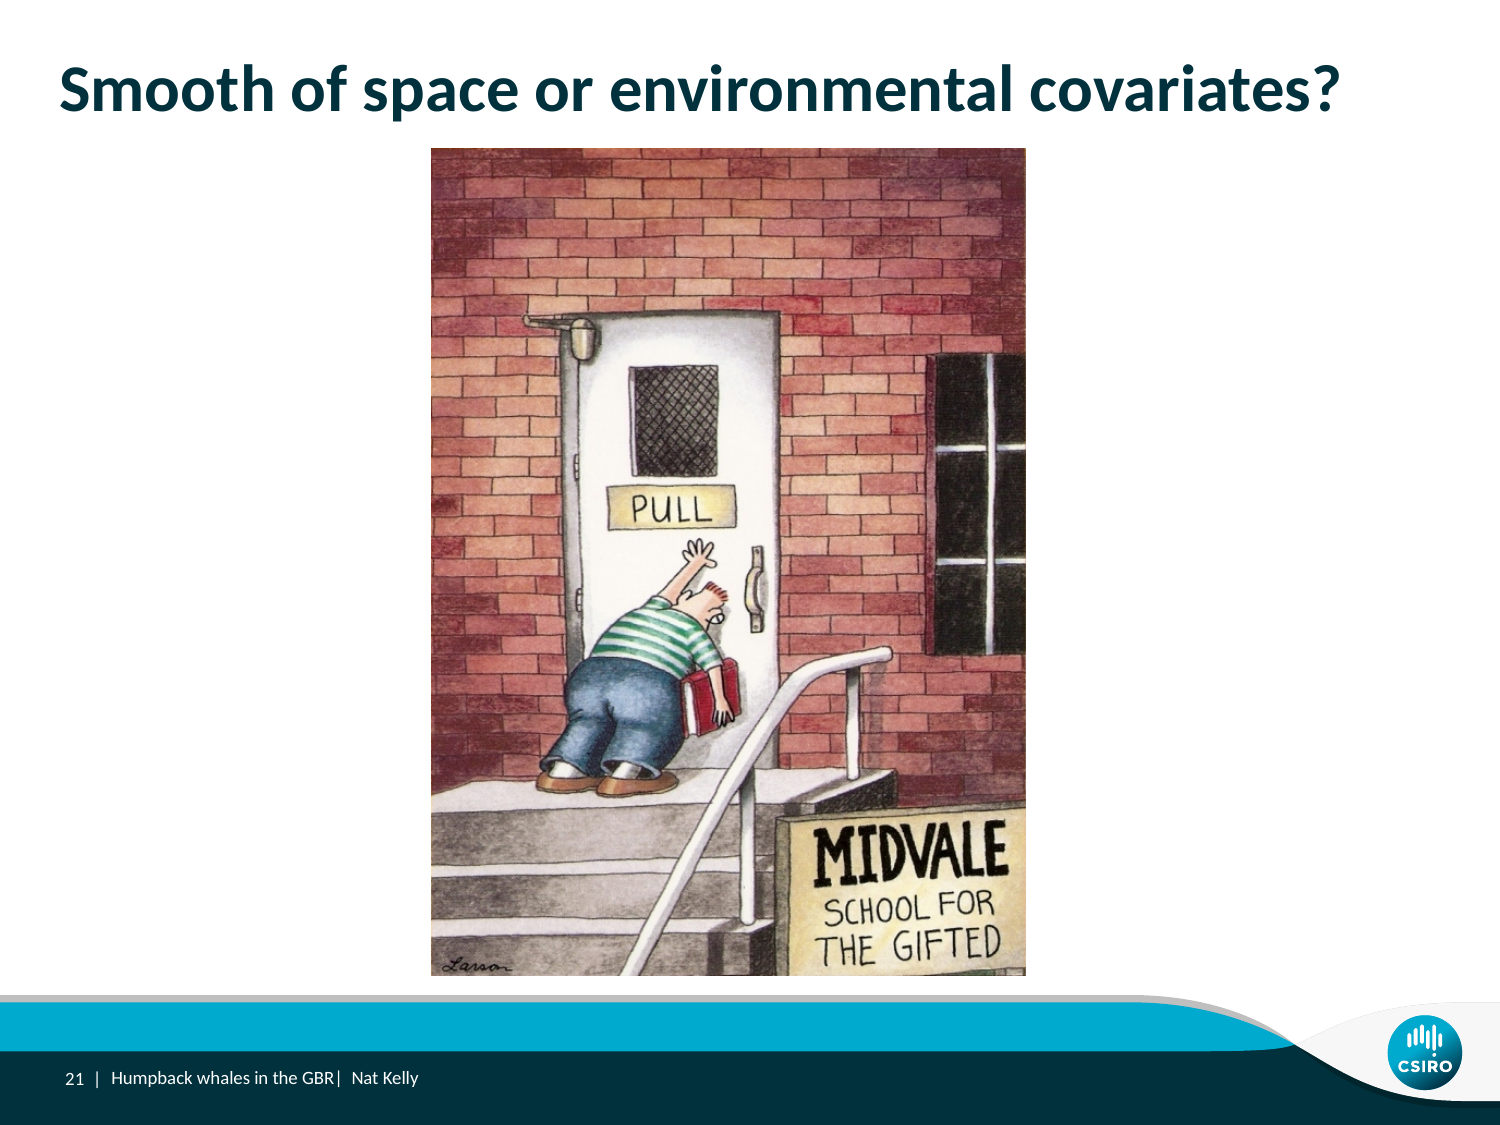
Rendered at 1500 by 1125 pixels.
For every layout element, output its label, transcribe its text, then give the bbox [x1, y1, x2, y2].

slide_number 21 | [54, 1067, 102, 1088]
picture [430, 148, 1026, 977]
list Smooth of space or environmental covariates? [59, 44, 1447, 185]
footer Humpback whales in the GBR| Nat Kelly [111, 1067, 1110, 1088]
